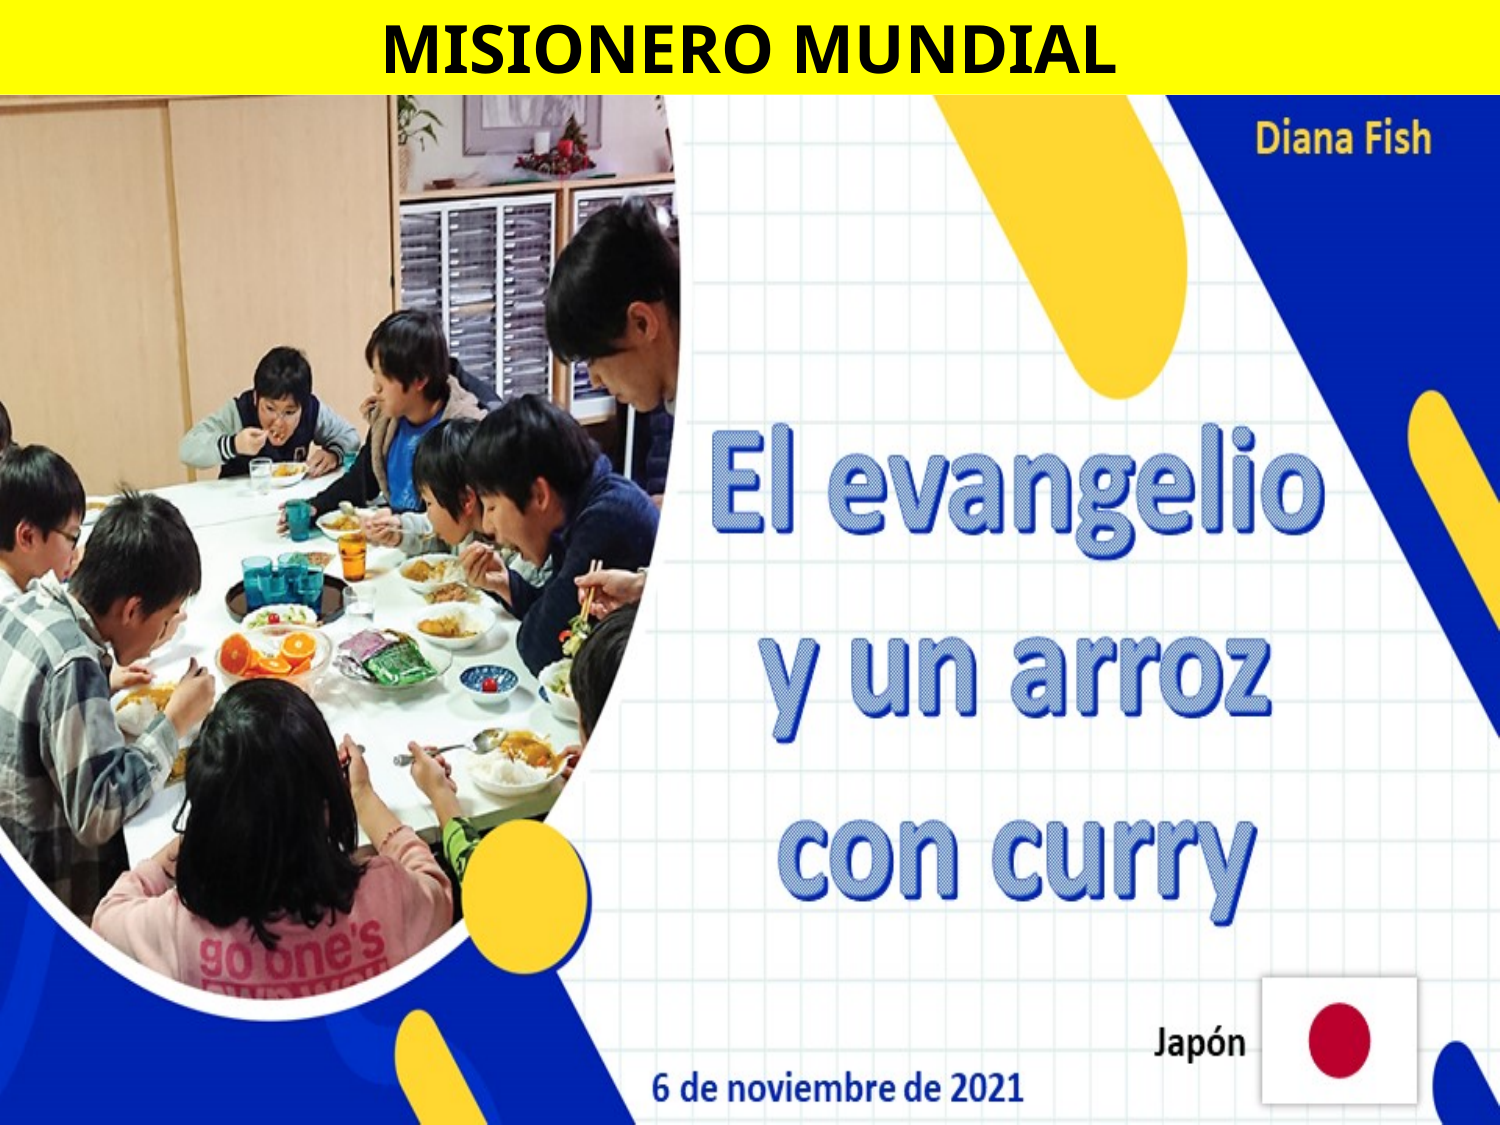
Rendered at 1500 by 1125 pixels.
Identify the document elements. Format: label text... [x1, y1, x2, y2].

text_box MISIONERO MUNDIAL [0, 0, 1500, 95]
picture [0, 95, 1500, 1125]
